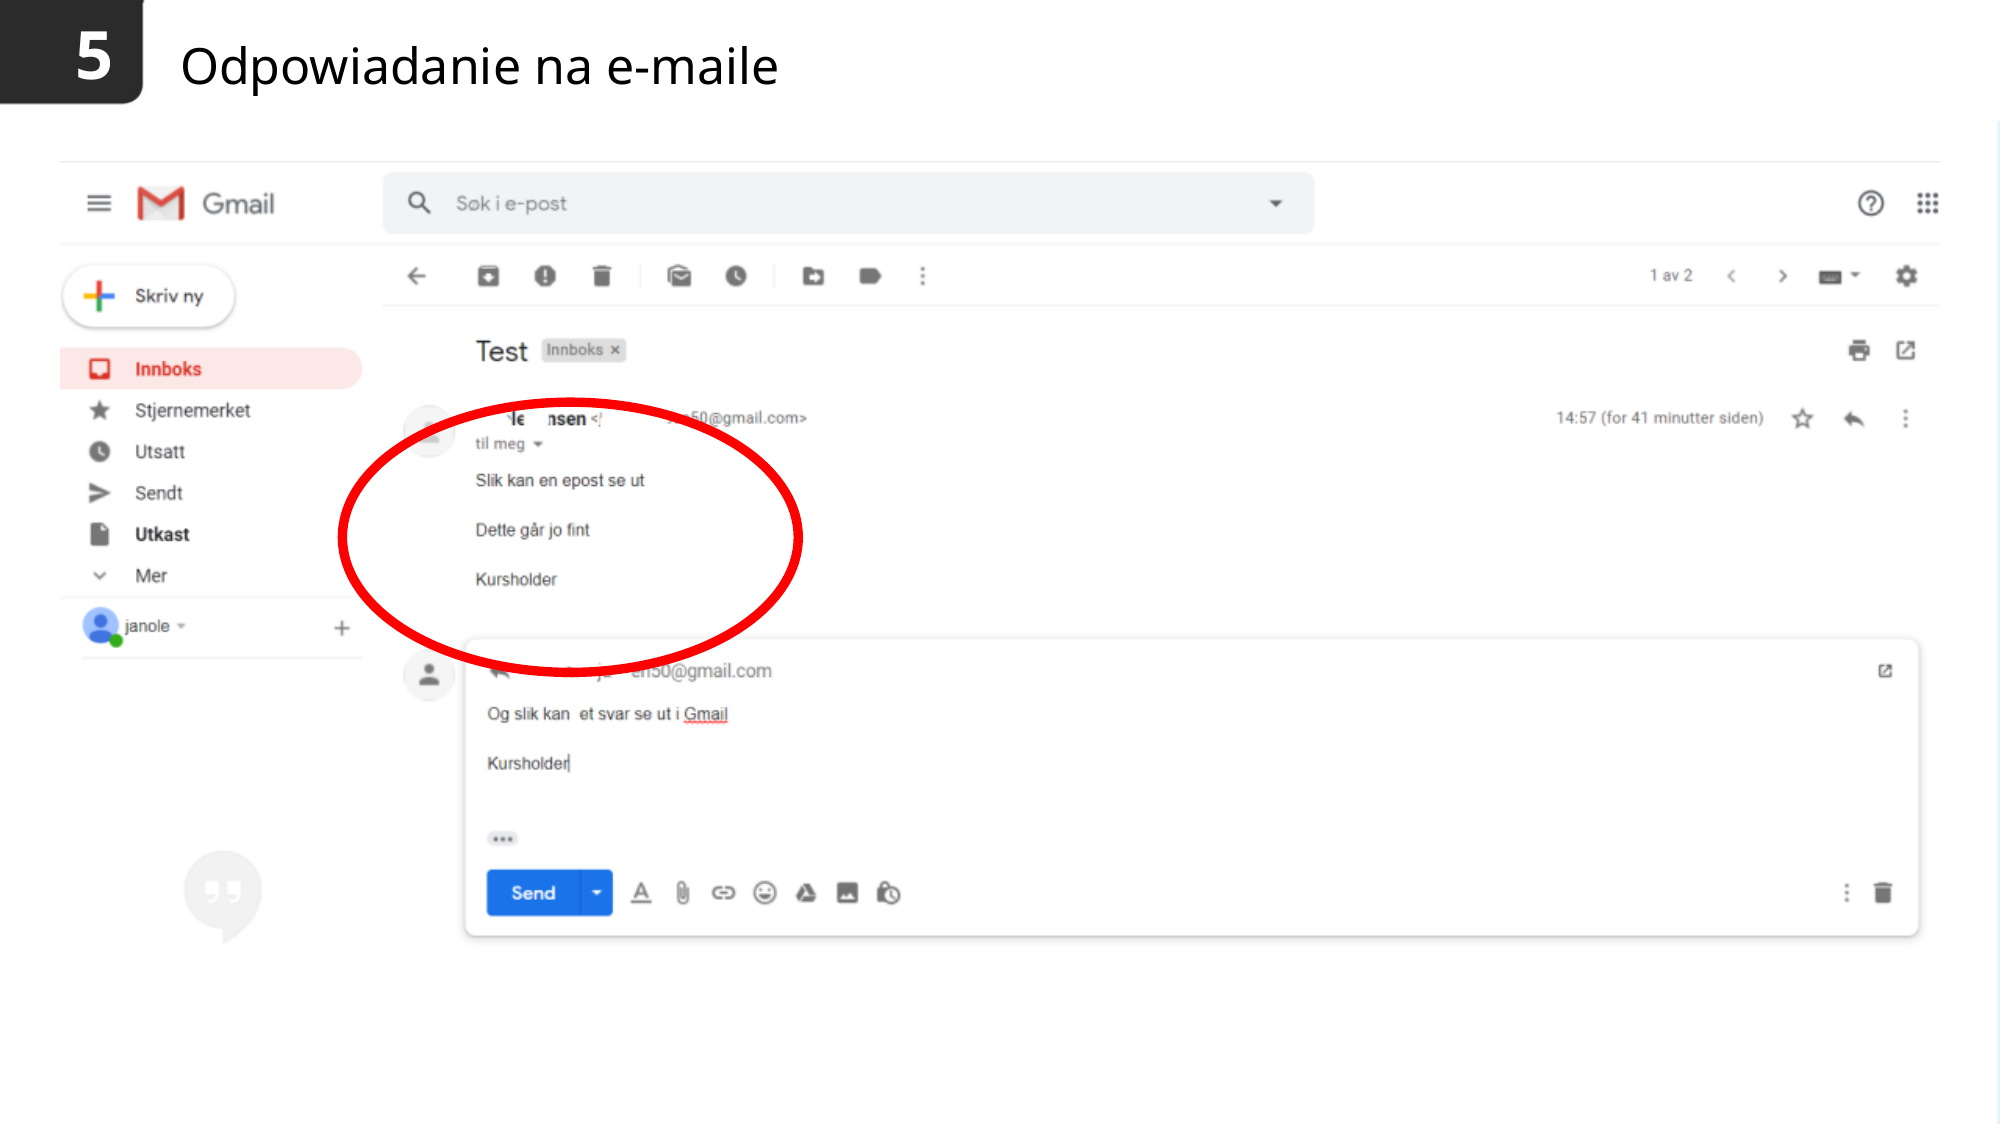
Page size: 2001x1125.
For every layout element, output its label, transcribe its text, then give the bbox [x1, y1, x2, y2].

title Odpowiadanie na e-maile [165, 38, 1864, 99]
text_box 5 [60, 20, 188, 95]
picture [0, 0, 2000, 1124]
